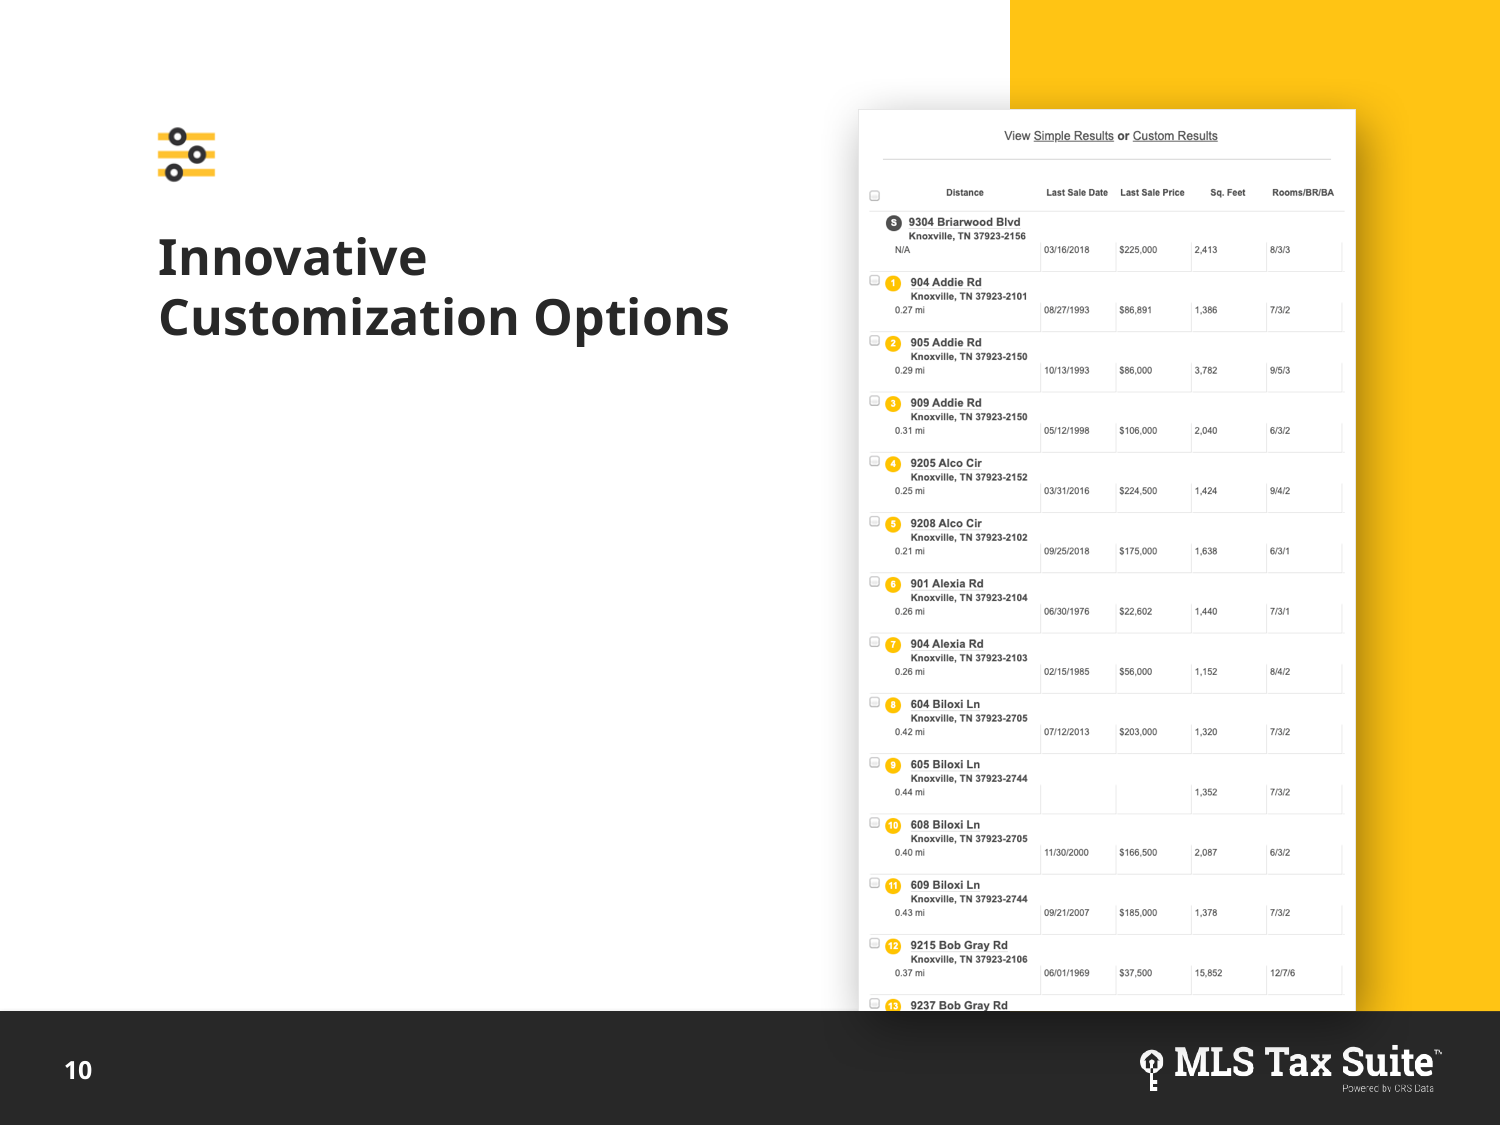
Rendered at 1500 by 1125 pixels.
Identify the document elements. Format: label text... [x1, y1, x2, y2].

picture [150, 120, 221, 188]
text_box Innovative Customization Options [144, 217, 750, 368]
text_box [1010, 0, 1500, 1012]
picture [858, 108, 1357, 1011]
